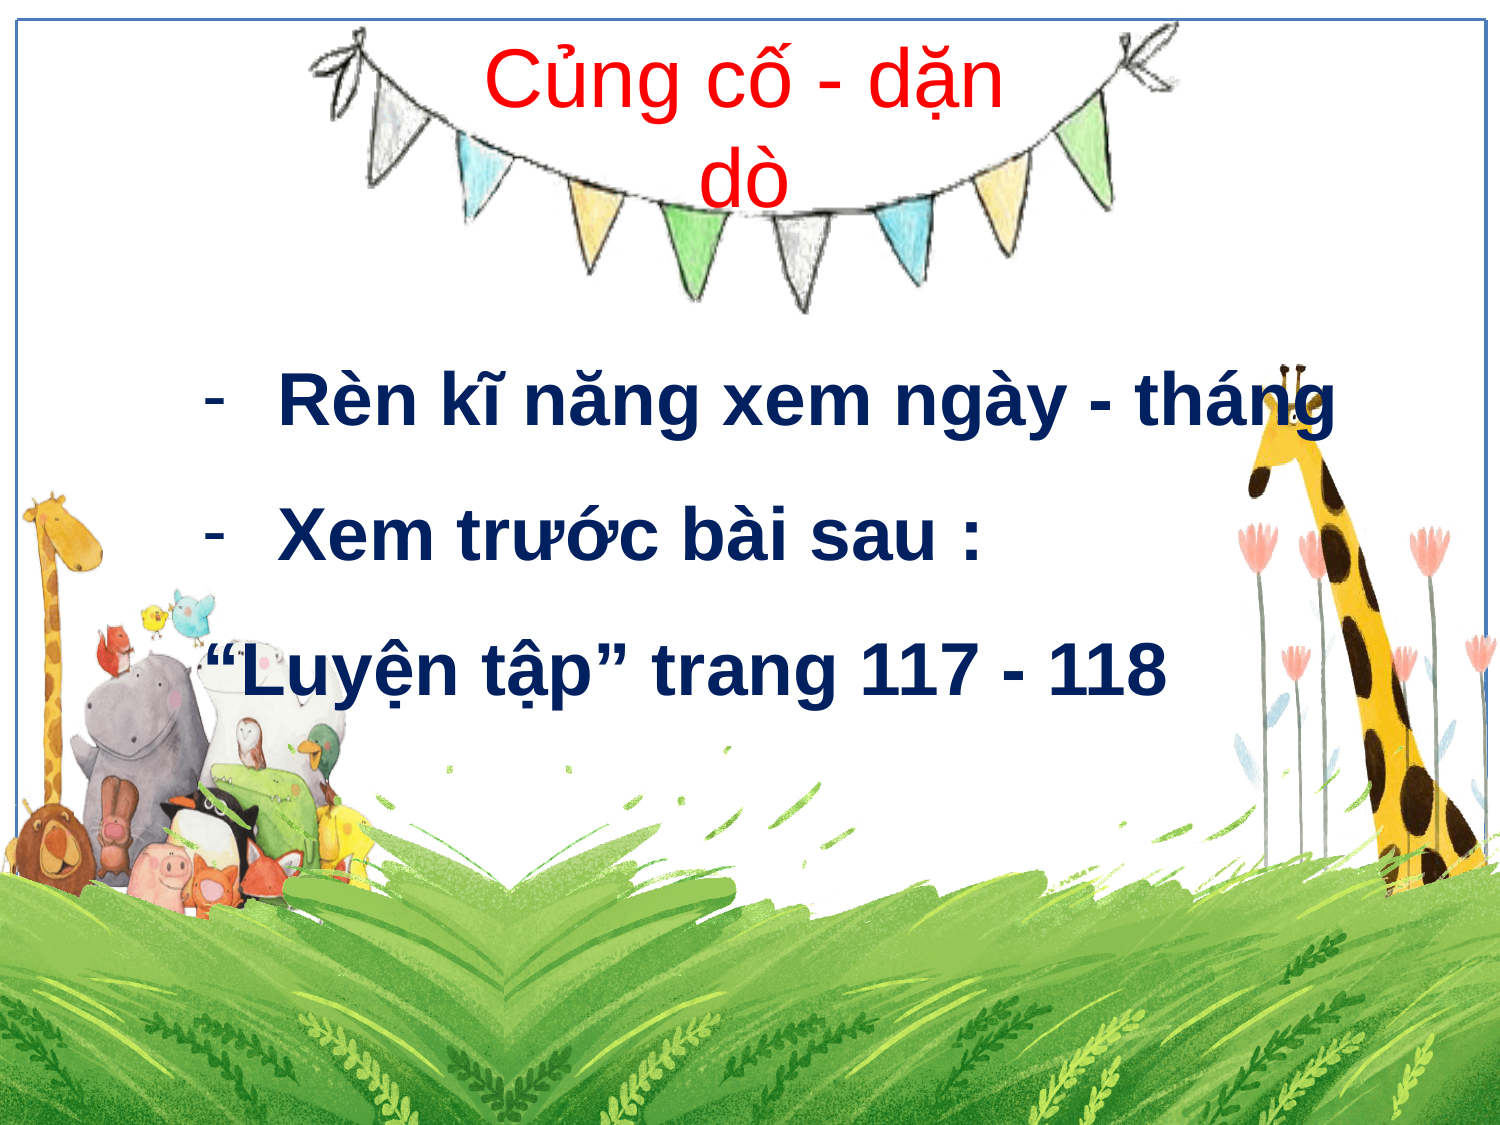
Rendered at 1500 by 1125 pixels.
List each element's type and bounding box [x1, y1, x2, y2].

picture [0, 481, 380, 713]
text_box [0, 713, 1500, 1125]
text_box [1200, 19, 1487, 269]
picture [294, 0, 1500, 713]
text_box [16, 19, 1140, 712]
